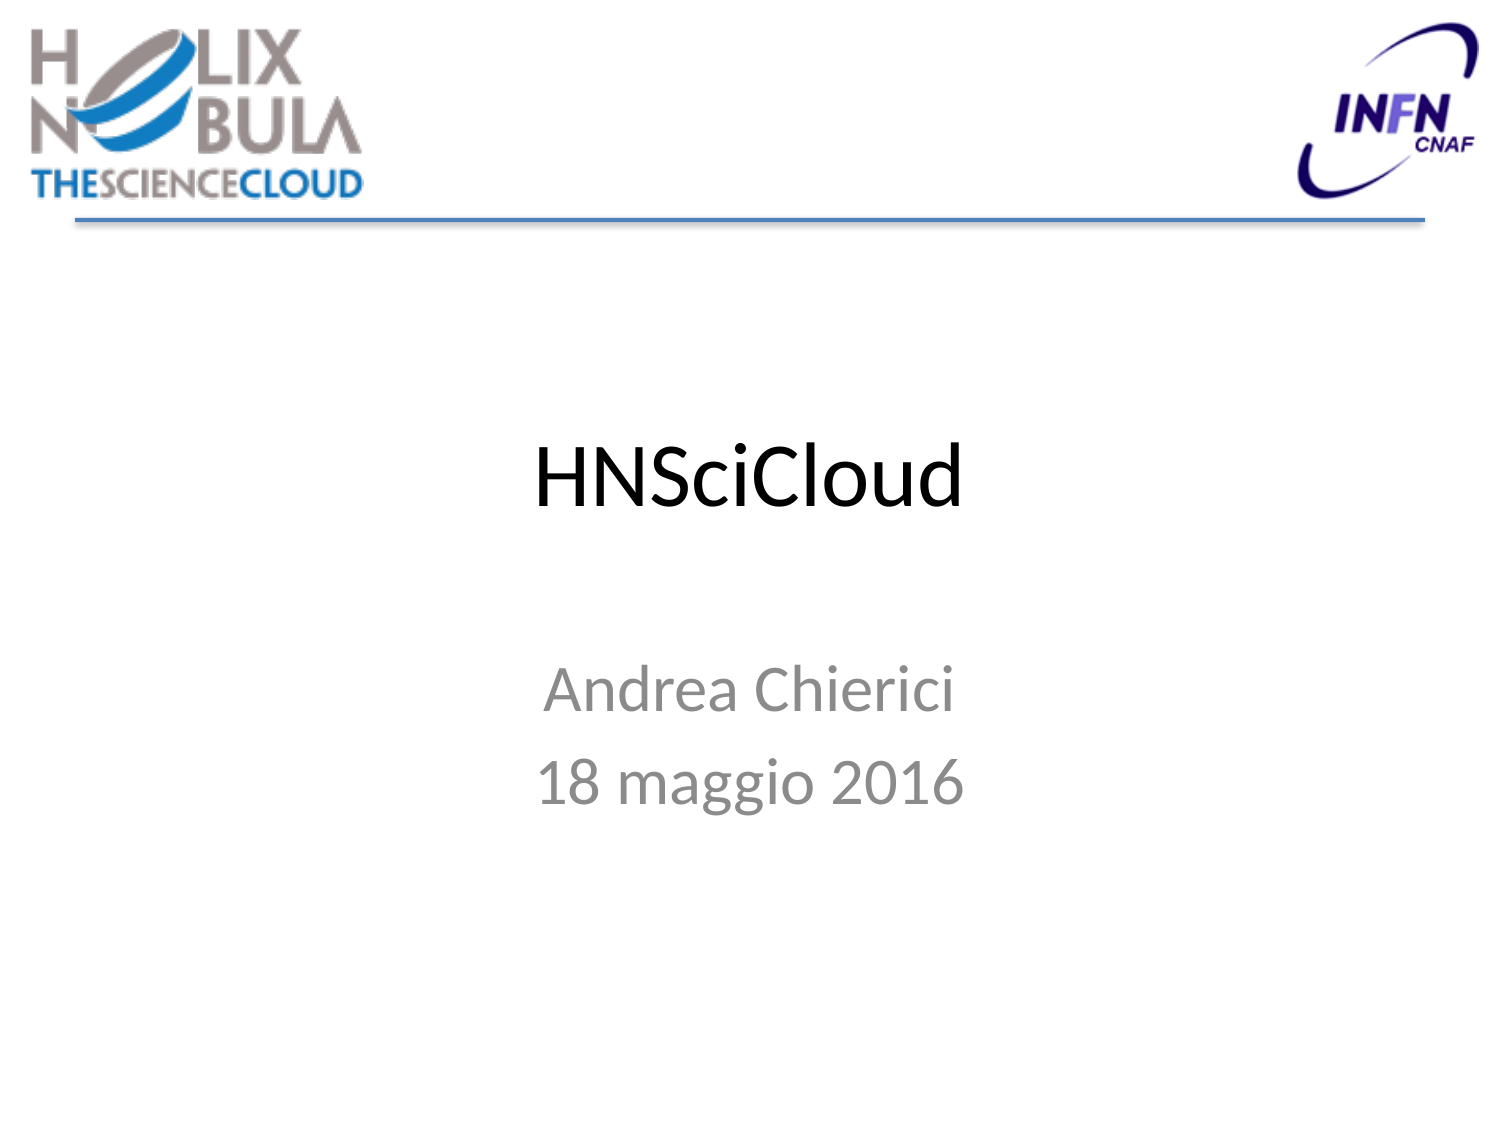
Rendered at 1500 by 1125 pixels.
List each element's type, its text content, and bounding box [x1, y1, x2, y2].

picture [30, 28, 364, 200]
picture [1296, 21, 1479, 201]
subtitle Andrea Chierici 18 maggio 2016 [225, 637, 1275, 925]
title HNSciCloud [112, 349, 1388, 591]
